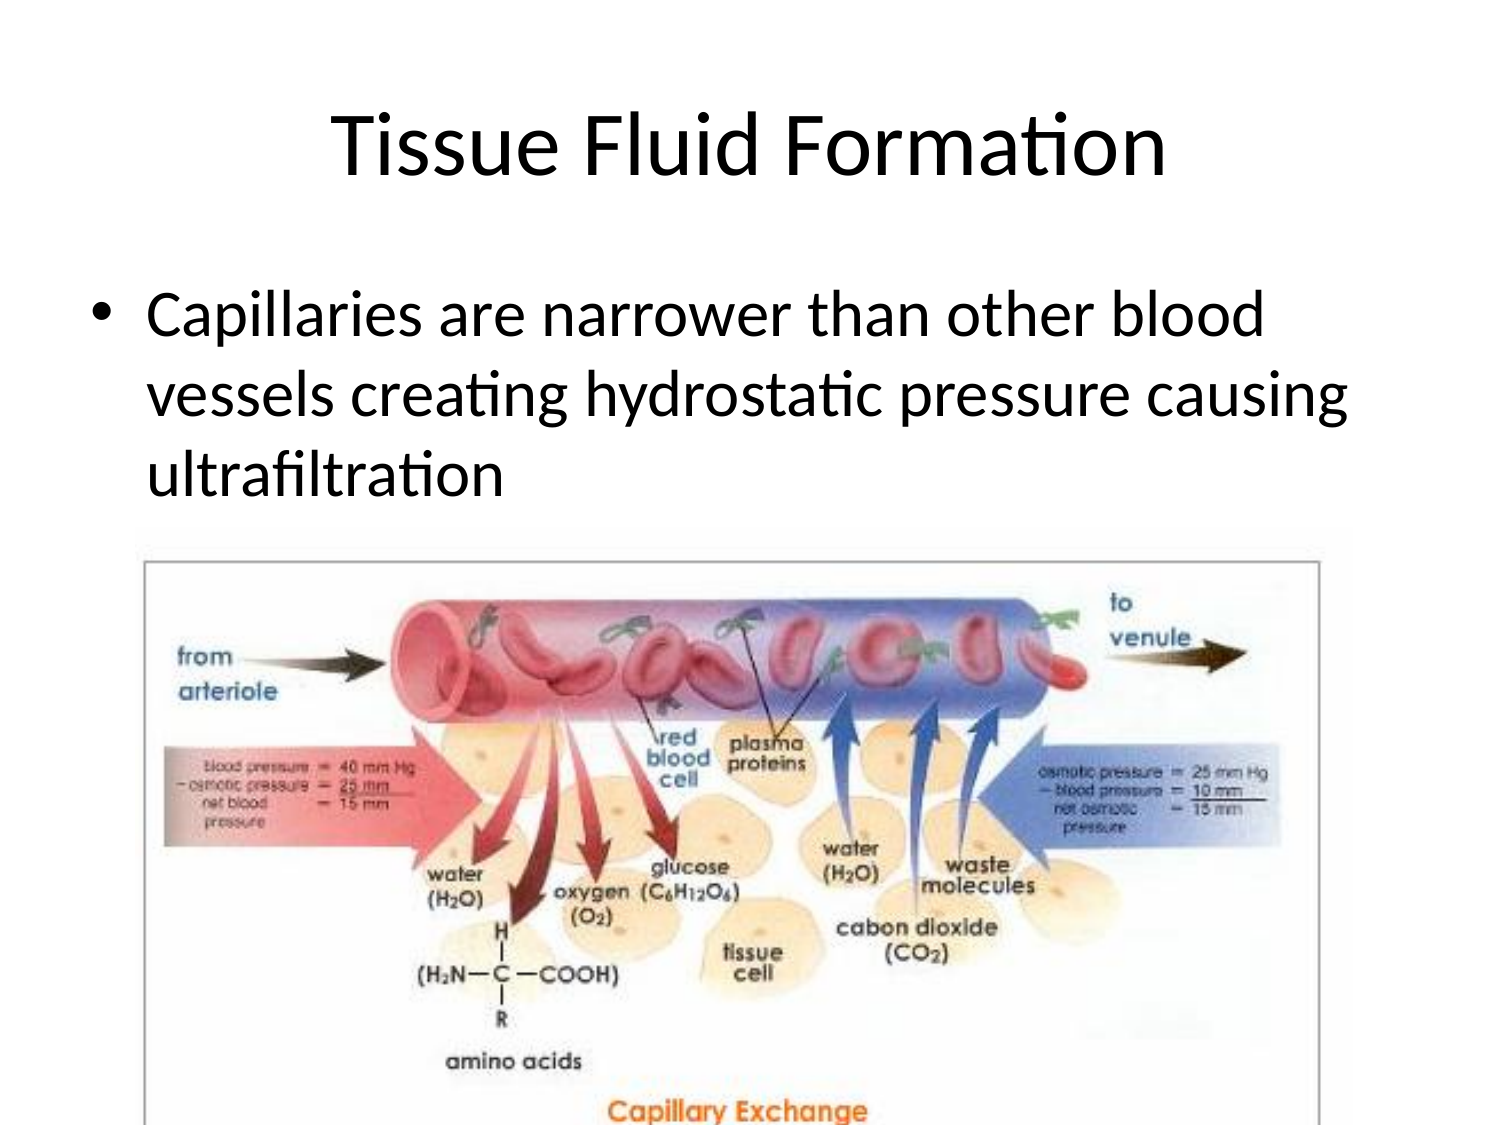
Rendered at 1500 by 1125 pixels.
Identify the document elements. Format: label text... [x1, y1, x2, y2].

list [135, 526, 1353, 1125]
list Capillaries are narrower than other blood vessels creating hydrostatic pressure causing ultrafiltration [75, 262, 1425, 1005]
title Tissue Fluid Formation [75, 45, 1425, 233]
